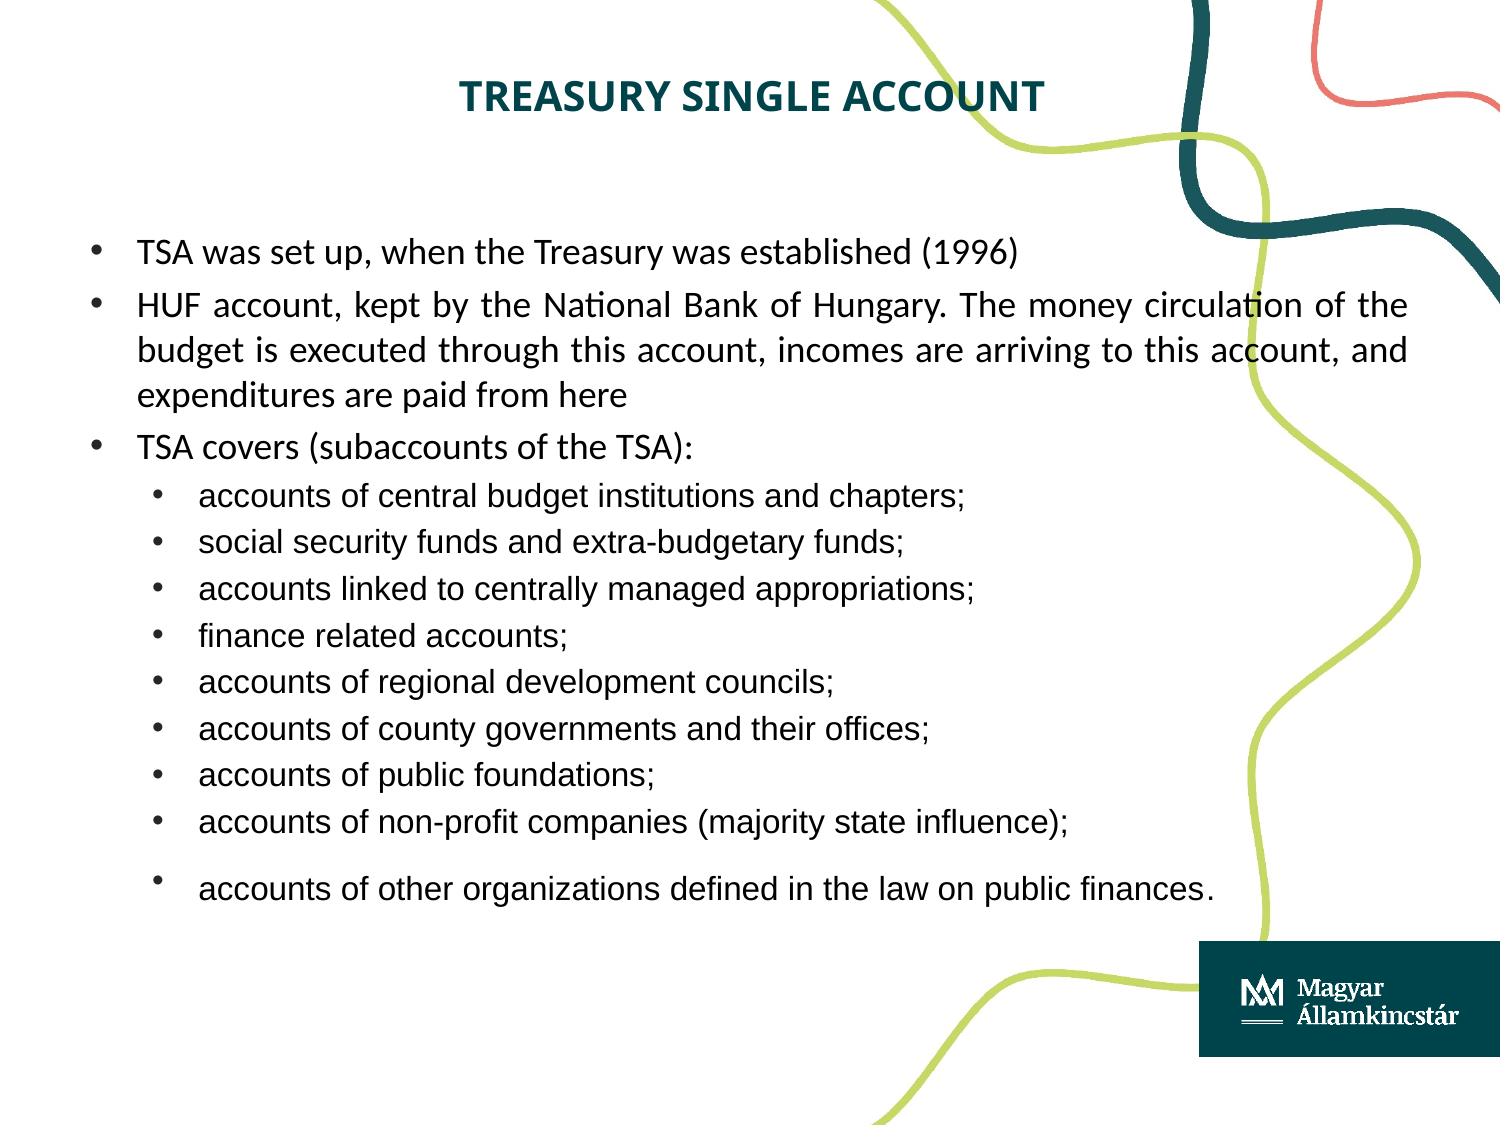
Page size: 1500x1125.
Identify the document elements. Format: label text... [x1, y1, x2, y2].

title Treasury Single Account [56, 48, 1448, 216]
picture [0, 0, 1500, 1125]
